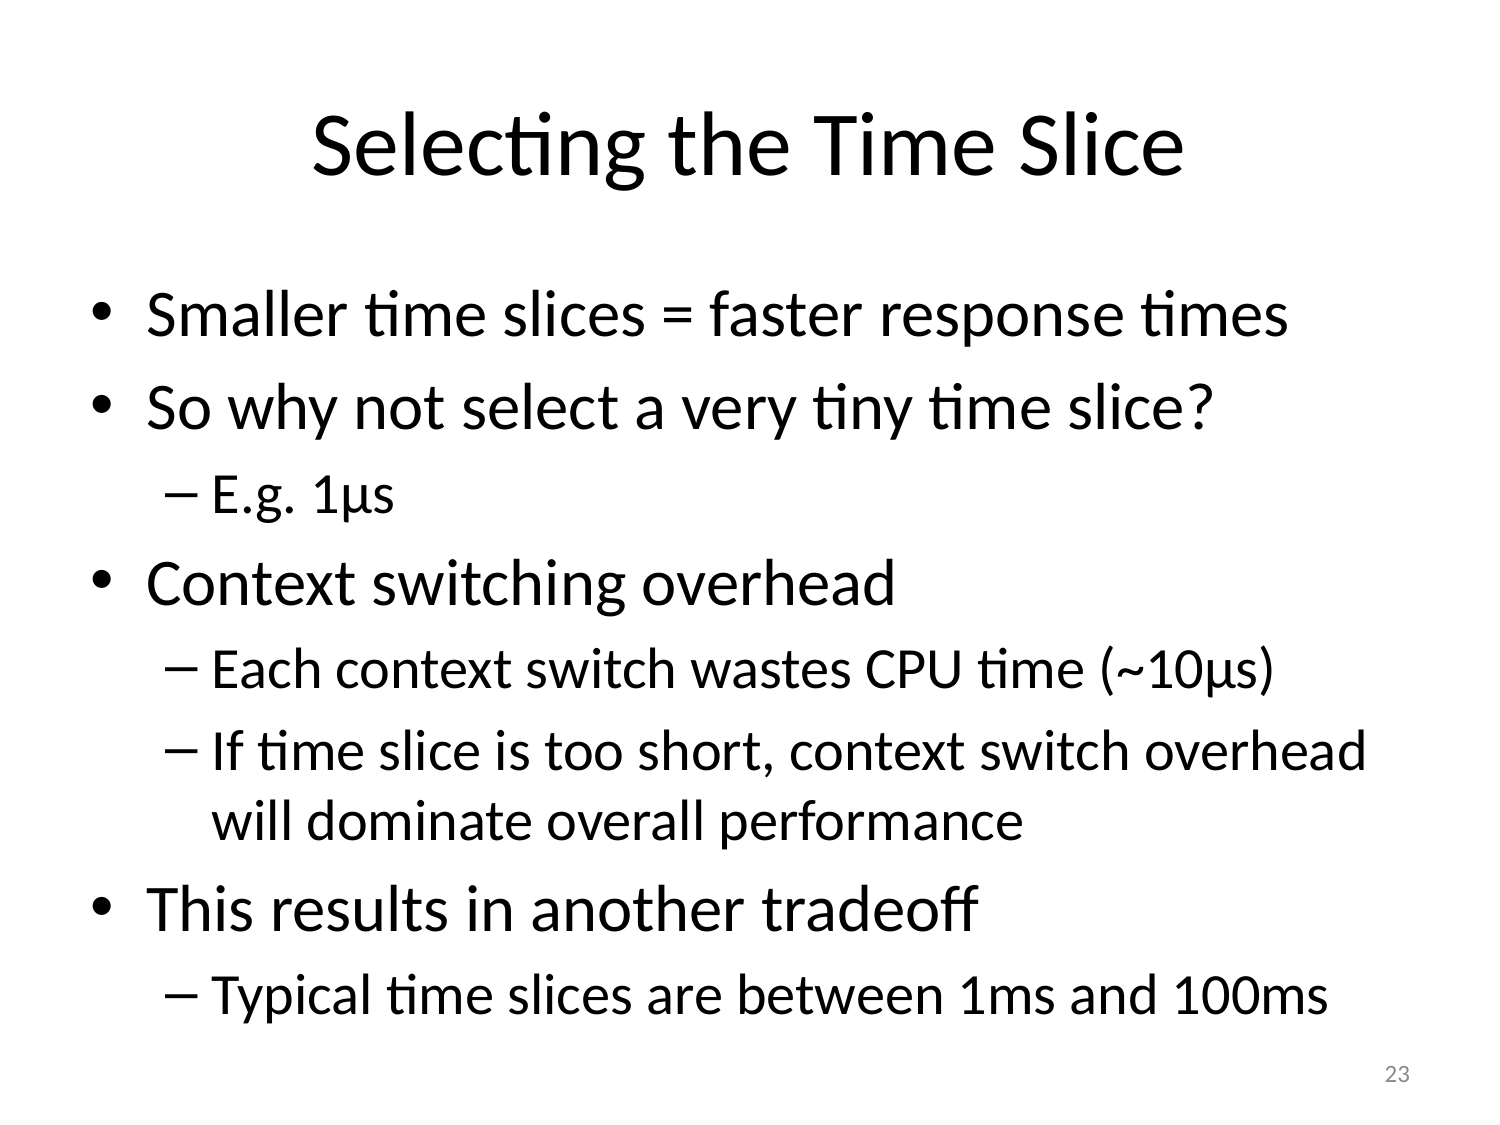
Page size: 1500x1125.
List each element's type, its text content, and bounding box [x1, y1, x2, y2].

slide_number 23 [1074, 1042, 1425, 1103]
title Selecting the Time Slice [75, 45, 1425, 233]
list Smaller time slices = faster response times So why not select a very tiny time slice? E.g. 1µs Context switching overhead Each context switch wastes CPU time (~10µs) If time slice is too short, context switch overhead will dominate overall performance This results in another tradeoff Typical time slices are between 1ms and 100ms [75, 262, 1425, 1097]
